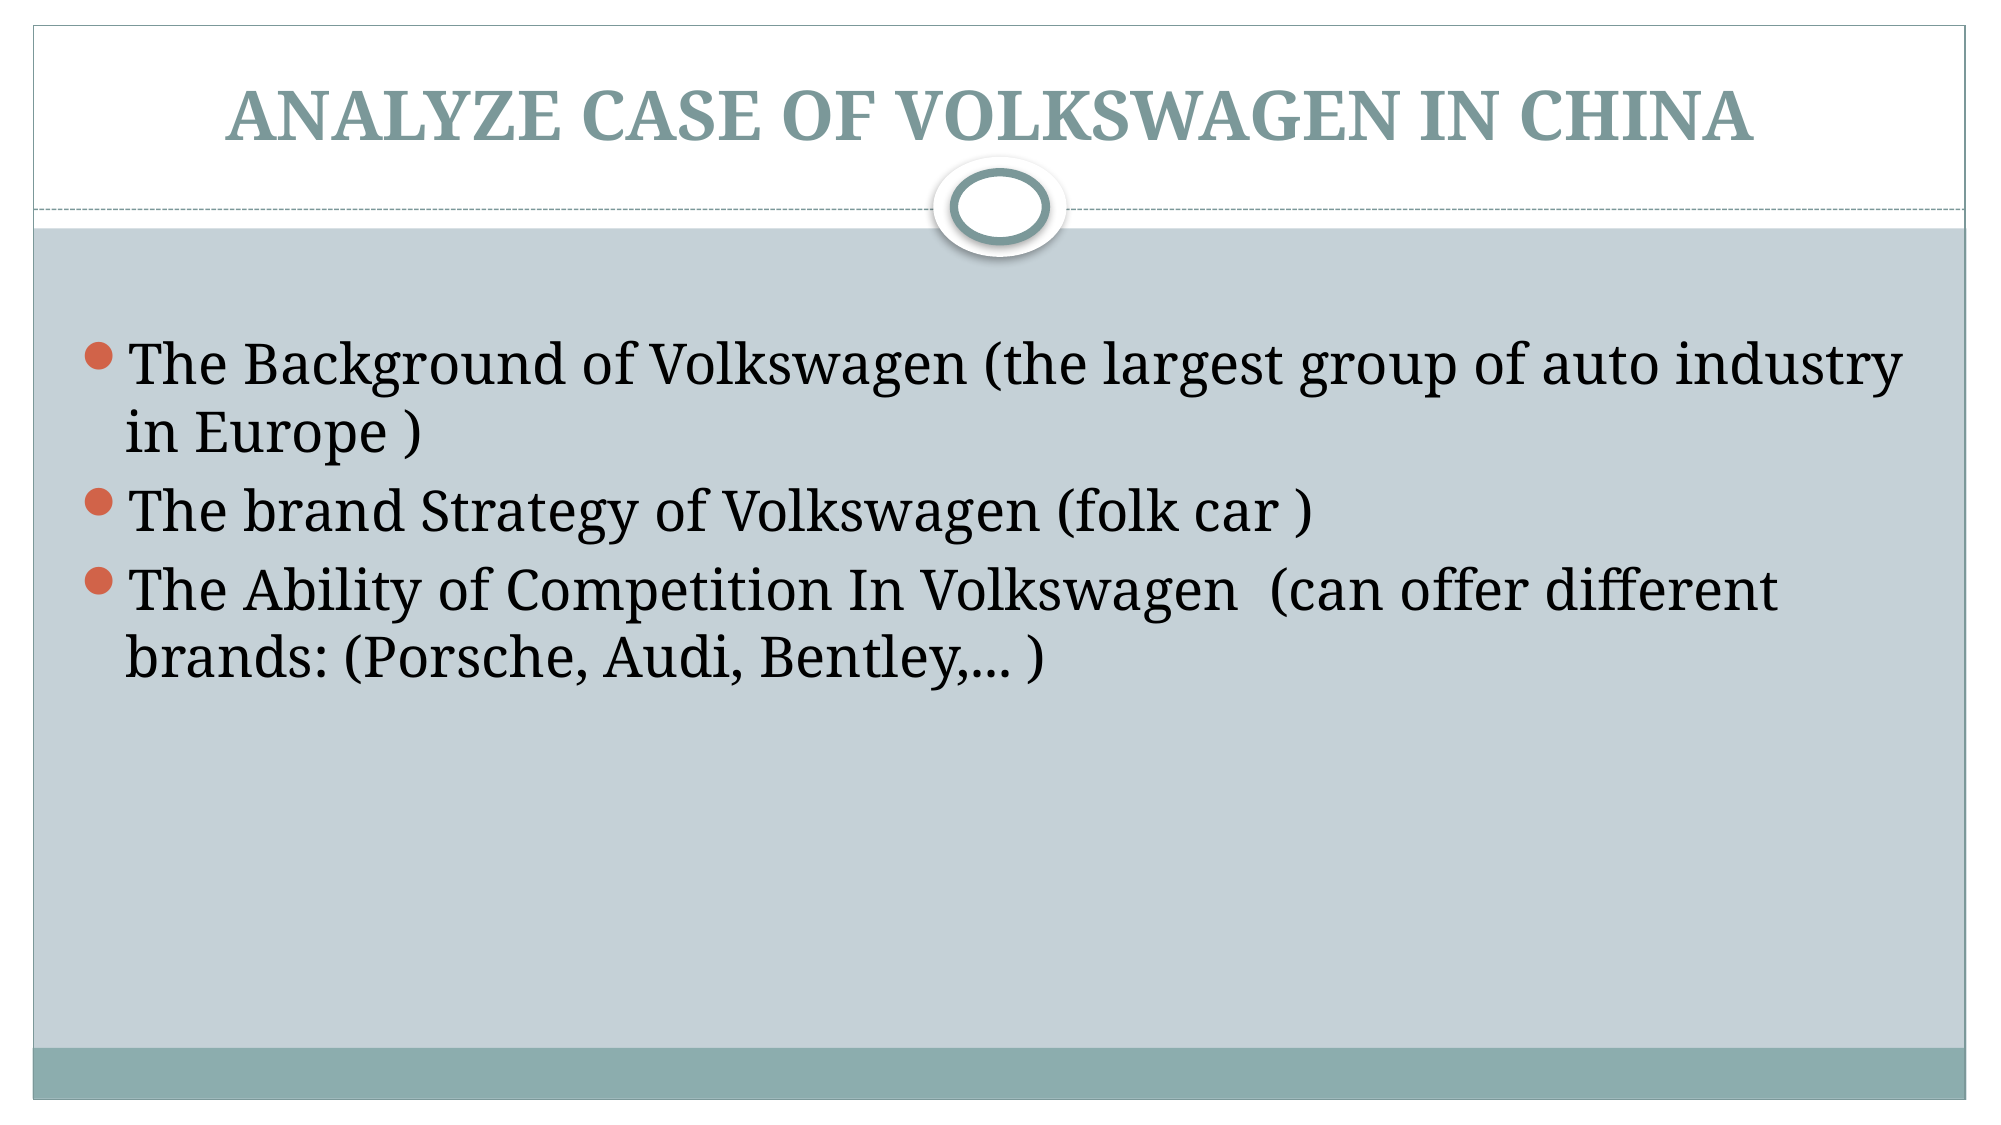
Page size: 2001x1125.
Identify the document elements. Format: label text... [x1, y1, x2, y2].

title ANALYZE CASE OF VOLKSWAGEN IN CHINA [66, 37, 1933, 162]
list The Background of Volkswagen (the largest group of auto industry in Europe ) The brand Strategy of Volkswagen (folk car ) The Ability of Competition In Volkswagen (can offer different brands: (Porsche, Audi, Bentley,... ) [66, 321, 1933, 1001]
